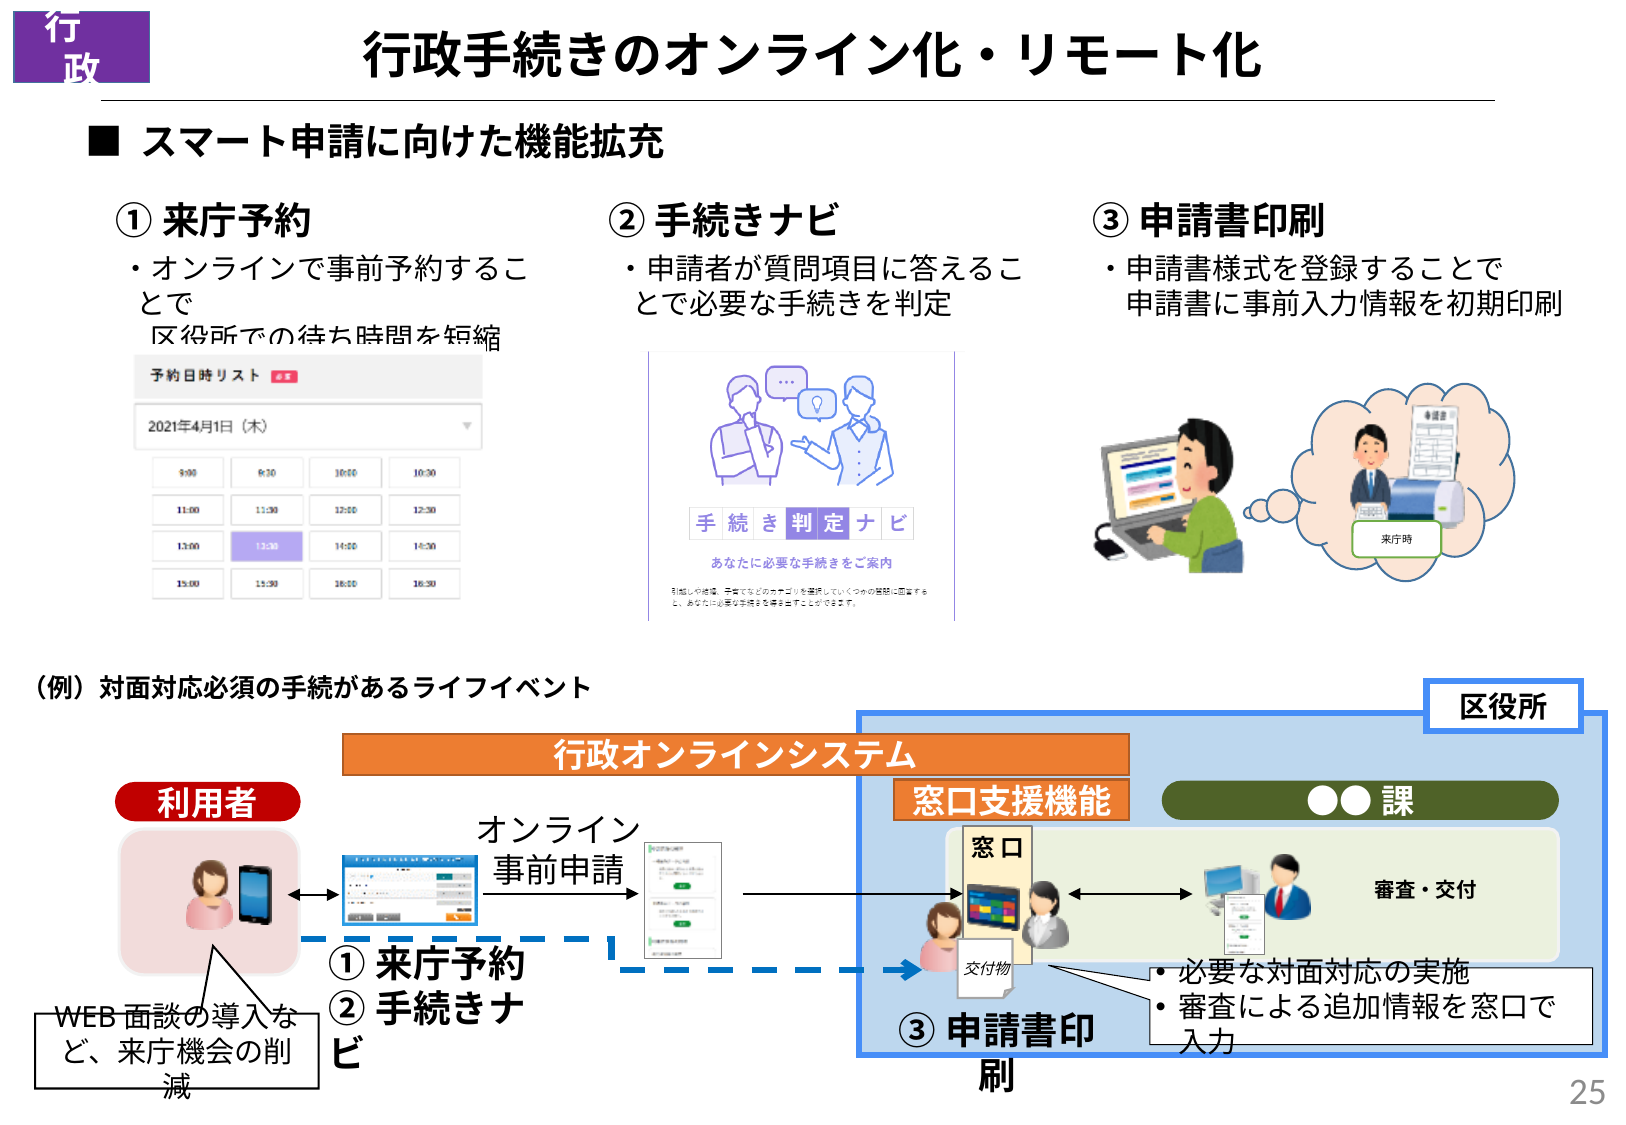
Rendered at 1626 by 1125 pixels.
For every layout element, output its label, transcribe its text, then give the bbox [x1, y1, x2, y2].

text_box ①来庁予約 [100, 189, 372, 249]
text_box オンライン 事前申請 [432, 801, 685, 897]
text_box [118, 827, 301, 976]
text_box [945, 895, 962, 902]
slide_number 25 [1545, 1056, 1622, 1122]
text_box ③申請書印刷 [1068, 189, 1350, 249]
text_box ■ スマート申請に向けた機能拡充 [71, 110, 1501, 171]
text_box ●●課 [1160, 779, 1561, 821]
text_box WEB面談の導入など、来庁機会の削減 [34, 943, 320, 1090]
text_box 行 政 [13, 11, 151, 83]
text_box 必要な対面対応の実施 審査による追加情報を窓口で入力 [1048, 964, 1594, 1046]
picture [1021, 881, 1069, 949]
text_box ①来庁予約 ②手続きナビ [314, 970, 545, 1083]
text_box ・申請者が質問項目に答えることで必要な手続きを判定 [602, 243, 1053, 328]
text_box [945, 827, 962, 893]
text_box ・オンラインで事前予約することで 区役所での待ち時間を短縮 [106, 243, 557, 363]
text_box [948, 938, 1025, 998]
picture [186, 860, 233, 930]
text_box 窓 口 [1025, 949, 1033, 965]
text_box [300, 938, 920, 970]
text_box 行政手続きのオンライン化・リモート化 [348, 16, 1278, 92]
picture [239, 865, 272, 925]
text_box 利用者 [113, 780, 302, 823]
picture [342, 855, 478, 927]
picture [920, 884, 1020, 972]
text_box ③申請書印刷 [865, 1000, 1129, 1105]
text_box [1033, 827, 1560, 962]
text_box 窓口支援機能 [893, 778, 1130, 821]
picture [1204, 854, 1311, 955]
picture [644, 842, 722, 938]
text_box [233, 905, 239, 929]
text_box 区役所 [1425, 680, 1582, 732]
text_box 行政オンラインシステム [342, 733, 1130, 776]
text_box 審査・交付 [1315, 869, 1536, 909]
text_box [858, 712, 1606, 1056]
text_box [180, 905, 186, 929]
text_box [1089, 383, 1515, 581]
text_box （例）対面対応必須の手続があるライフイベント [6, 667, 674, 727]
picture [640, 349, 965, 621]
text_box ・申請書様式を登録することで 申請書に事前入力情報を初期印刷 [1081, 243, 1593, 328]
text_box ①来庁予約 ②手続きナビ [314, 933, 545, 938]
text_box 窓 口 [962, 826, 1033, 938]
text_box ②手続きナビ [593, 189, 864, 249]
picture [132, 344, 486, 617]
